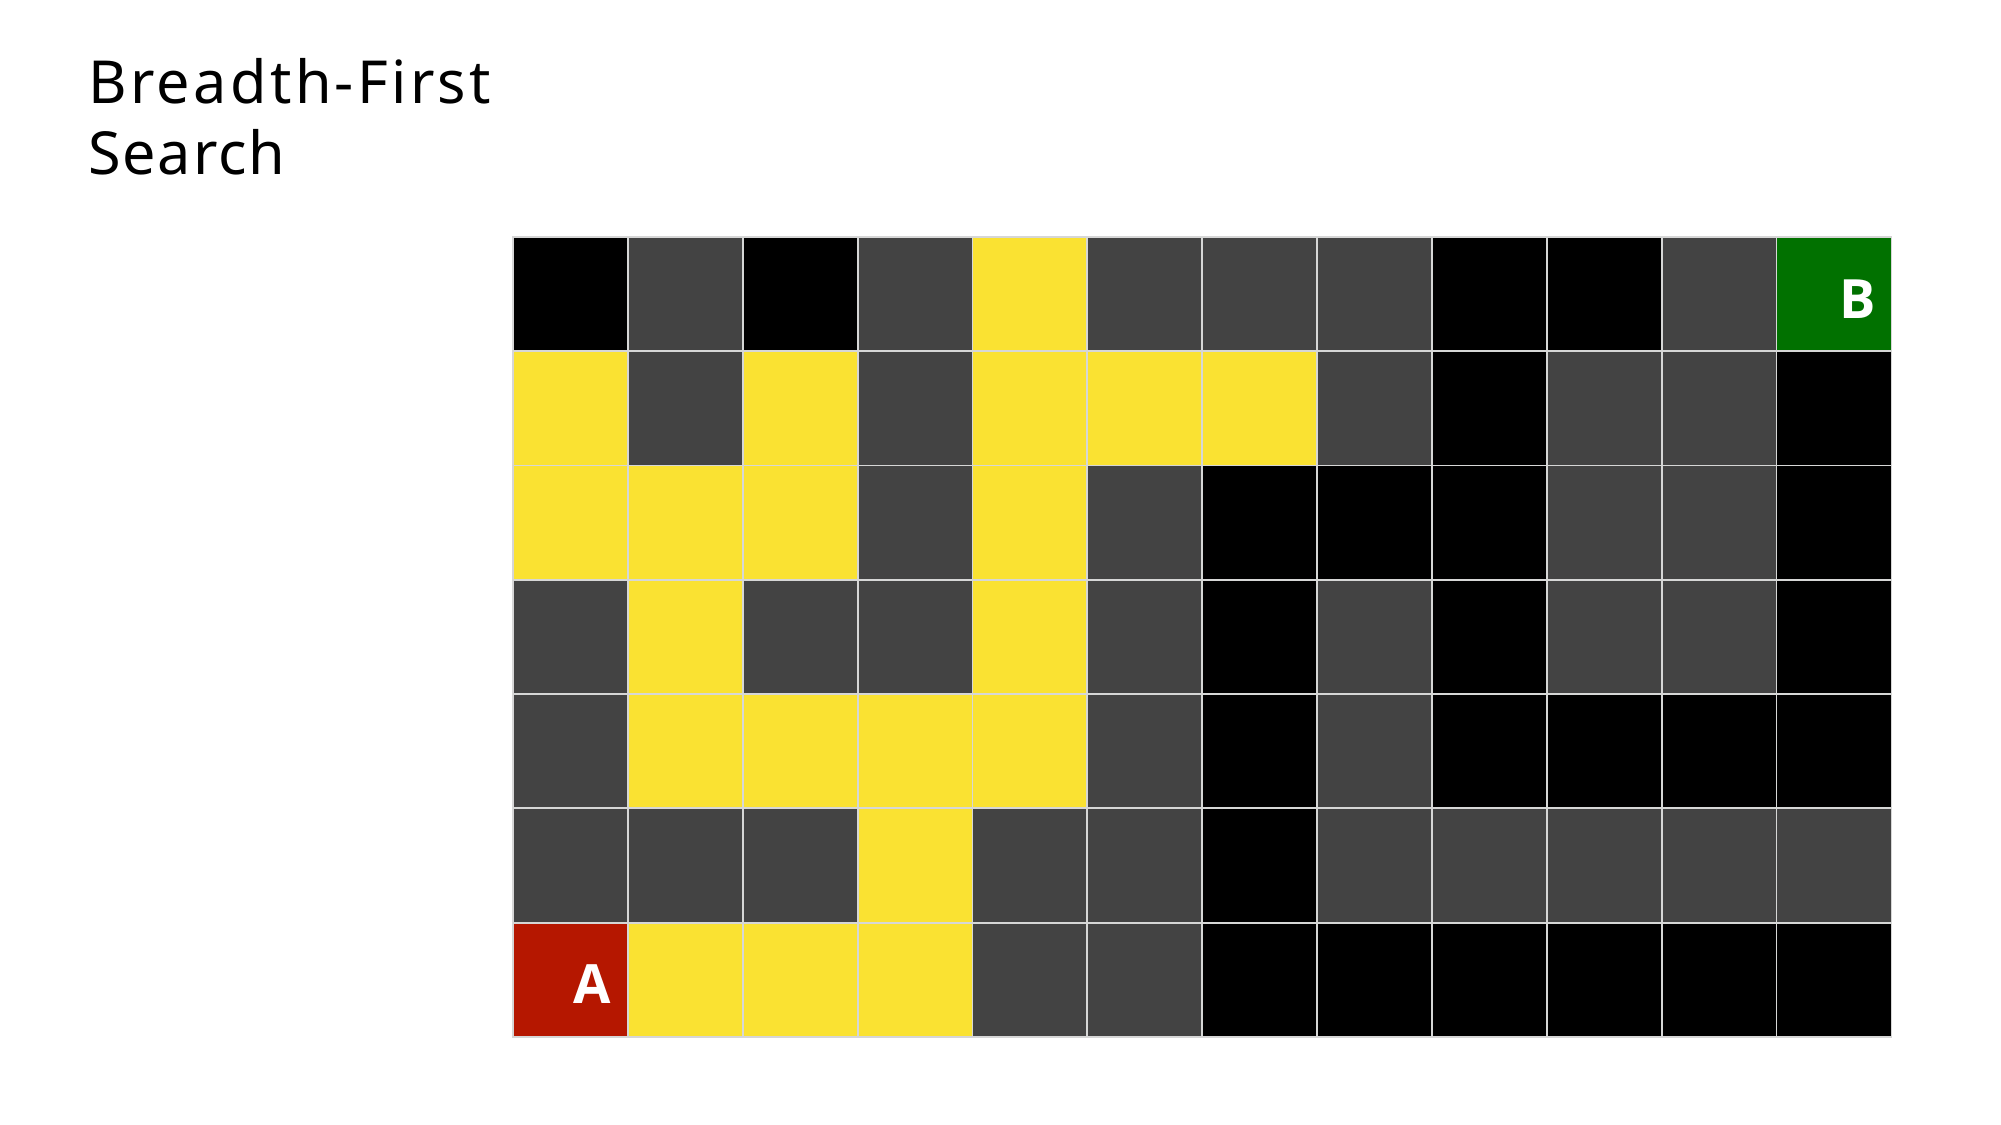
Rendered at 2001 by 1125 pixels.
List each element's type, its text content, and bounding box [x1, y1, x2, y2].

table_cell [1663, 581, 1776, 693]
table_header [1433, 238, 1546, 350]
table_cell [629, 695, 742, 807]
table_cell [1088, 695, 1201, 807]
table_cell [1433, 581, 1546, 693]
table_cell [1548, 695, 1661, 807]
table_cell [1203, 924, 1316, 1036]
table_cell [1318, 581, 1431, 693]
title Breadth-First Search [87, 20, 695, 210]
table_cell [744, 924, 857, 1036]
table_cell [1318, 352, 1431, 465]
table_cell [1548, 809, 1661, 922]
table_cell [744, 581, 857, 693]
table_cell [1777, 924, 1891, 1036]
table_cell [1203, 352, 1316, 465]
table_cell [629, 809, 742, 922]
table_header [1663, 238, 1776, 350]
table_cell [859, 924, 972, 1036]
table_cell [1433, 695, 1546, 807]
table_cell [1663, 695, 1776, 807]
table_header [629, 238, 742, 350]
table_cell [629, 352, 742, 465]
table_header B [1777, 238, 1891, 350]
table_cell [859, 466, 972, 579]
table_cell [1088, 809, 1201, 922]
table_cell [629, 466, 742, 579]
table_cell [1203, 809, 1316, 922]
table_cell [1433, 466, 1546, 579]
table_cell [1433, 809, 1546, 922]
table_cell [1318, 695, 1431, 807]
table_header [514, 238, 627, 350]
table_header [859, 238, 972, 350]
table_cell [1777, 809, 1891, 922]
table_header [744, 238, 857, 350]
table_cell [514, 466, 627, 579]
table_cell [973, 581, 1086, 693]
table_cell [1088, 581, 1201, 693]
table_cell [514, 581, 627, 693]
table_header [1548, 238, 1661, 350]
table_cell [514, 352, 627, 465]
table_cell [1663, 352, 1776, 465]
table_cell [859, 809, 972, 922]
table_cell [629, 924, 742, 1036]
table_cell [629, 581, 742, 693]
table_cell [1433, 352, 1546, 465]
table_cell [1433, 924, 1546, 1036]
table_cell [1088, 352, 1201, 465]
table_cell [1663, 809, 1776, 922]
table_cell [744, 809, 857, 922]
table_cell A [514, 924, 627, 1036]
table_cell [1203, 466, 1316, 579]
table_cell [973, 466, 1086, 579]
table_cell [744, 695, 857, 807]
table_cell [1318, 466, 1431, 579]
table_header [1088, 238, 1201, 350]
table_cell [859, 352, 972, 465]
table_cell [1203, 581, 1316, 693]
table_cell [973, 352, 1086, 465]
table_header [1318, 238, 1431, 350]
table_cell [1548, 466, 1661, 579]
table_cell [1777, 581, 1891, 693]
table_cell [1318, 924, 1431, 1036]
table_cell [1548, 581, 1661, 693]
table_cell [973, 809, 1086, 922]
table_cell [1777, 695, 1891, 807]
table_cell [1548, 924, 1661, 1036]
table_cell [1548, 352, 1661, 465]
table_cell [859, 581, 972, 693]
table_cell [1088, 924, 1201, 1036]
table_cell [514, 695, 627, 807]
table_cell [859, 695, 972, 807]
table_cell [744, 466, 857, 579]
table_cell [973, 924, 1086, 1036]
table_cell [1777, 352, 1891, 465]
table_cell [1203, 695, 1316, 807]
table_header [1203, 238, 1316, 350]
table_cell [973, 695, 1086, 807]
table_cell [1663, 924, 1776, 1036]
table_cell [1088, 466, 1201, 579]
table_cell [744, 352, 857, 465]
table_cell [1777, 466, 1891, 579]
table_header [973, 238, 1086, 350]
table_cell [514, 809, 627, 922]
table_cell [1318, 809, 1431, 922]
table_cell [1663, 466, 1776, 579]
